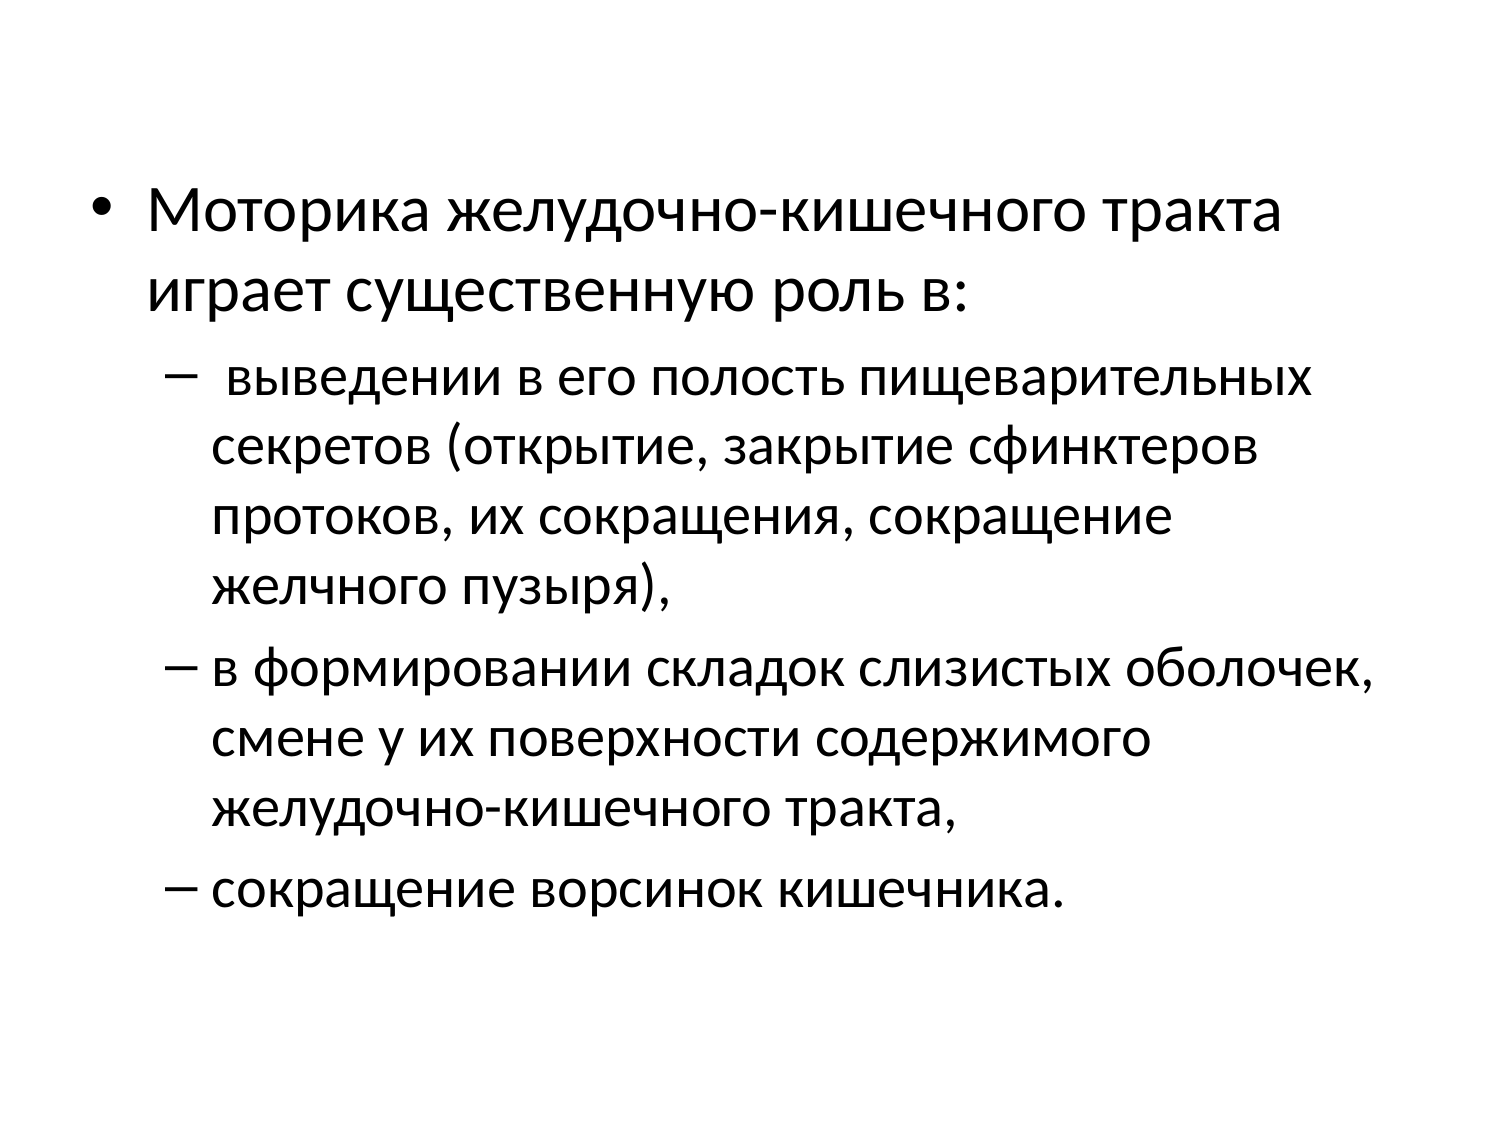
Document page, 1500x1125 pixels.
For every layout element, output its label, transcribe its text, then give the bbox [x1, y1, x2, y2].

list Моторика желудочно-кишечного тракта играет существенную роль в: выведении в его полость пищеварительных секретов (открытие, закрытие сфинктеров протоков, их сокращения, сокращение желчного пузыря), в формировании складок слизистых оболочек, смене у их поверхности содержимого желудочно-кишечного тракта, сокращение ворсинок кишечника. [75, 157, 1425, 1005]
